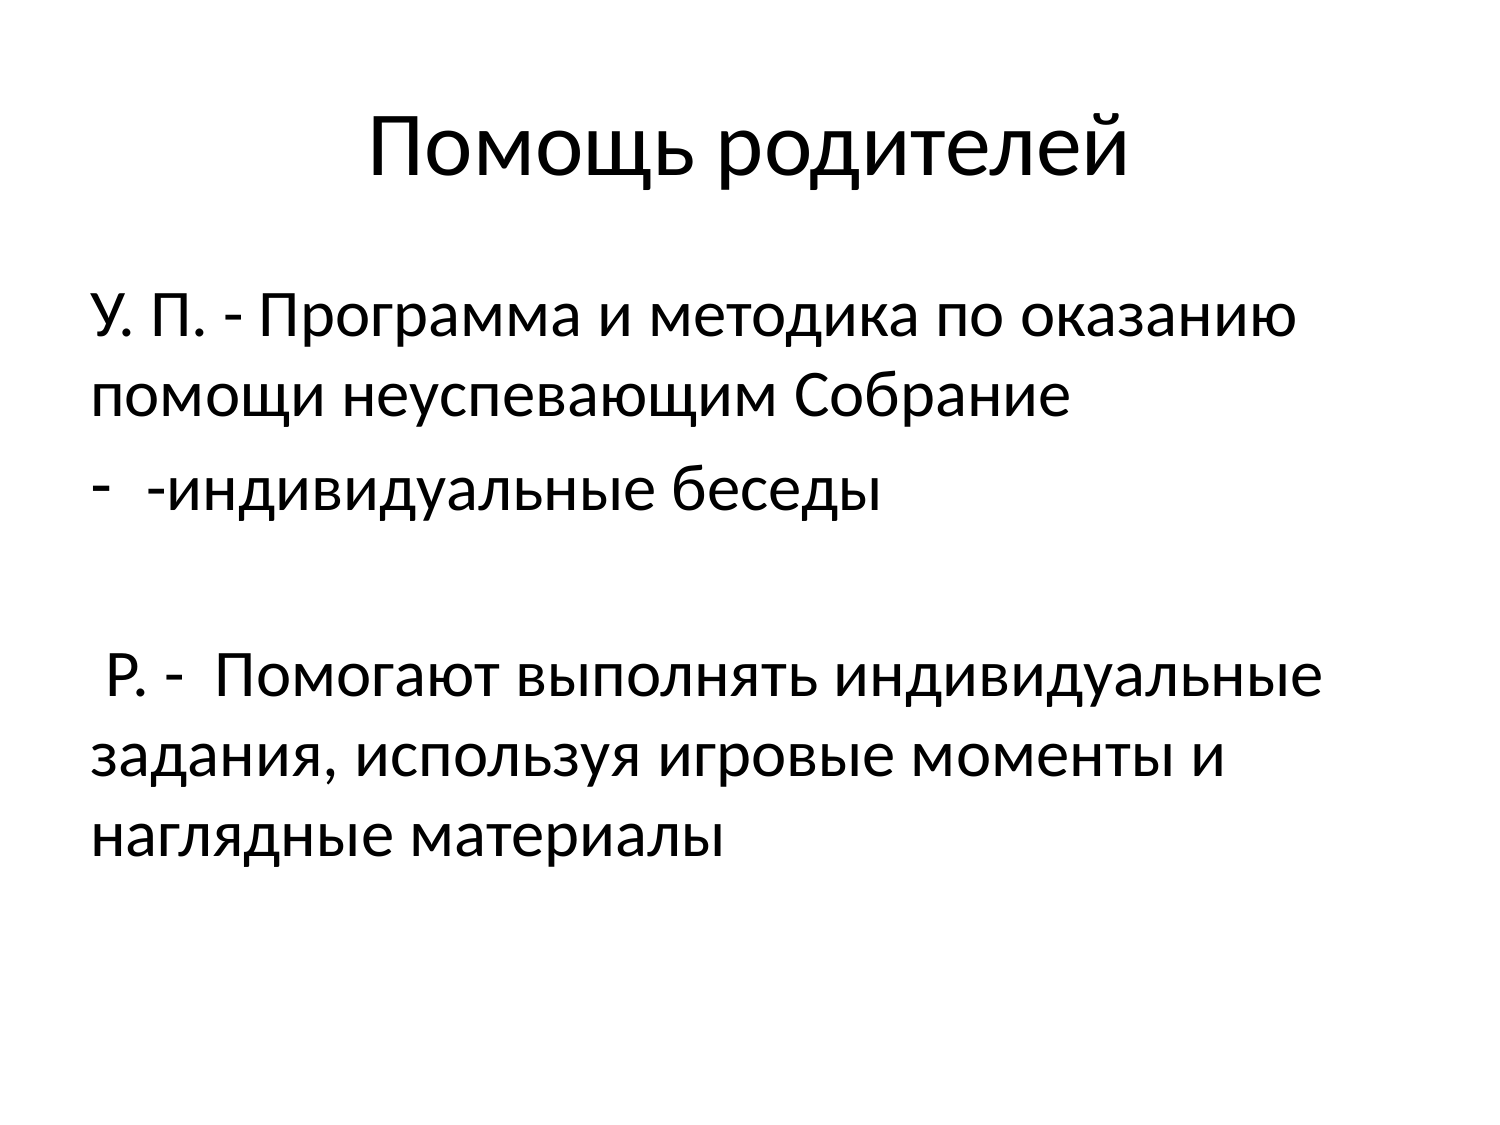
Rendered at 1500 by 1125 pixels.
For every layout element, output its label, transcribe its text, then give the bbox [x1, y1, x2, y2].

title Помощь родителей [75, 45, 1425, 233]
list У. П. - Программа и методика по оказанию помощи неуспевающим Собрание -индивидуальные беседы Р. - Помогают выполнять индивидуальные задания, используя игровые моменты и наглядные материалы [75, 262, 1425, 1005]
